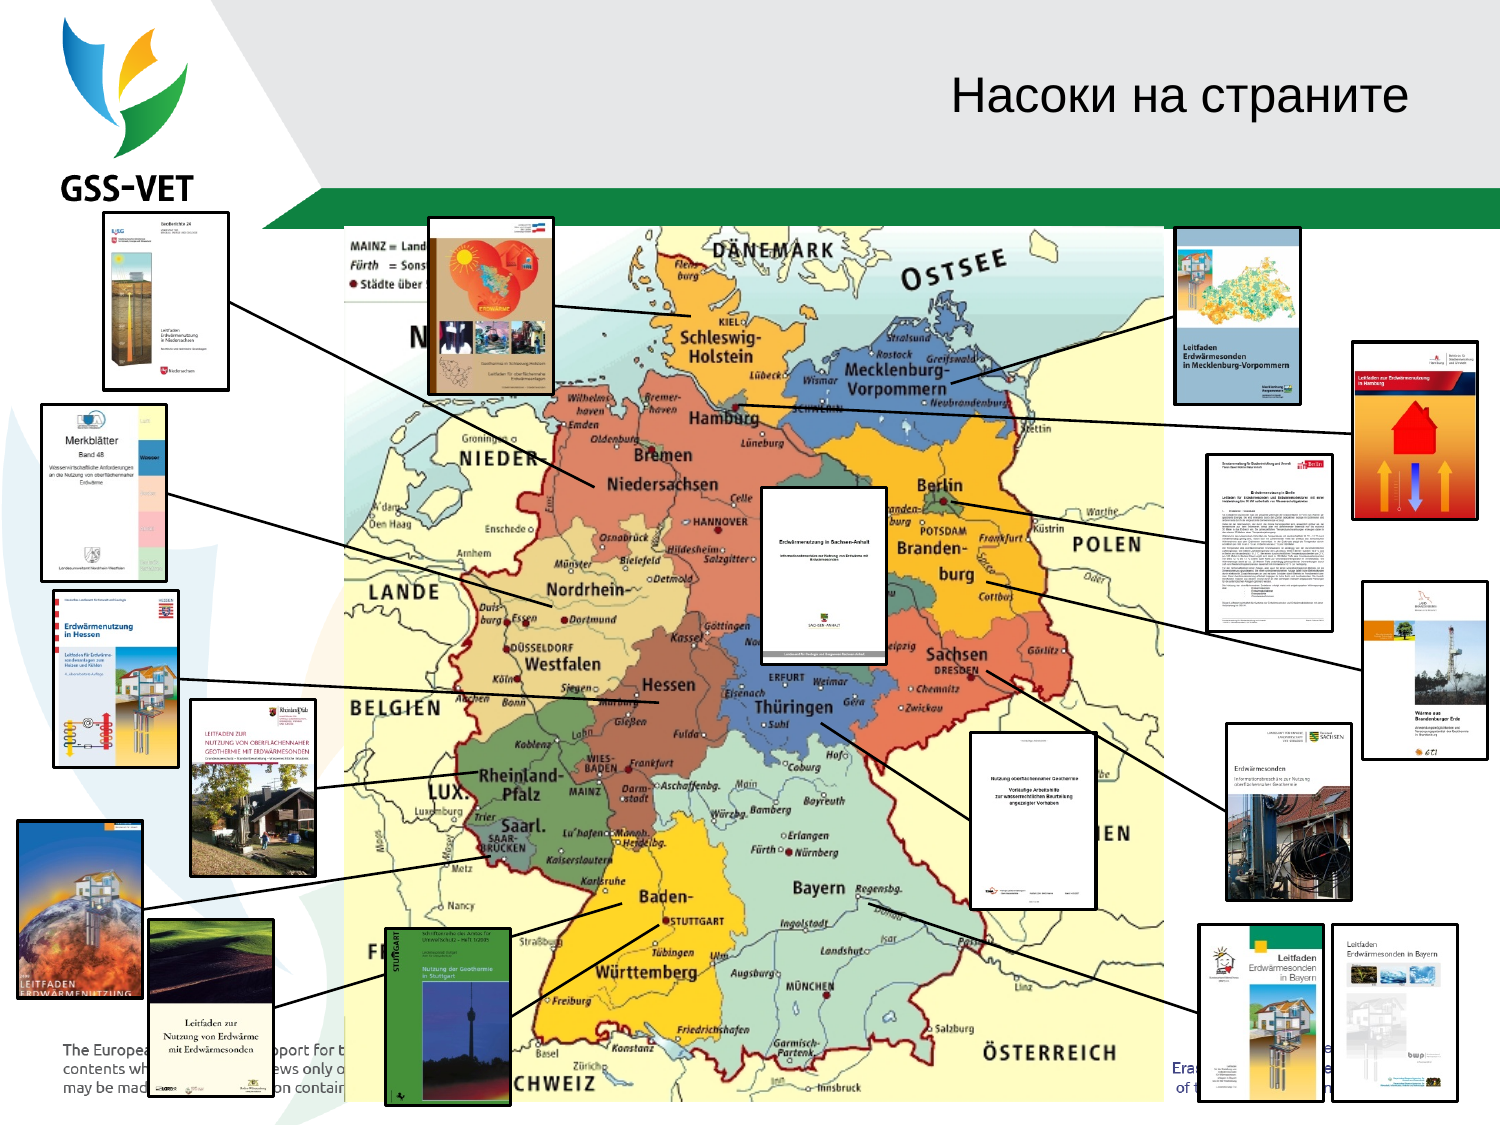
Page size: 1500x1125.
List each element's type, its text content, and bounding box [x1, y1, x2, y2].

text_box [148, 919, 274, 1097]
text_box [40, 404, 167, 583]
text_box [1352, 341, 1478, 523]
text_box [384, 928, 511, 1107]
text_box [190, 699, 316, 878]
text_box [315, 771, 479, 789]
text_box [760, 486, 887, 665]
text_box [950, 315, 1176, 384]
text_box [1174, 227, 1301, 403]
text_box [227, 301, 595, 488]
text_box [273, 903, 623, 1009]
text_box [1198, 924, 1325, 1103]
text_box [985, 581, 1363, 671]
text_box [970, 732, 1097, 901]
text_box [985, 670, 1227, 812]
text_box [1362, 581, 1488, 760]
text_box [867, 903, 1200, 1014]
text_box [553, 305, 692, 317]
title Насоки на страните [324, 0, 1425, 185]
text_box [166, 493, 553, 608]
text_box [17, 820, 143, 999]
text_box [1206, 454, 1333, 580]
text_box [738, 404, 1354, 435]
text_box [950, 501, 1208, 544]
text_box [1332, 924, 1458, 1103]
picture [0, 0, 1500, 1125]
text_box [178, 678, 660, 703]
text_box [820, 722, 971, 822]
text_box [510, 924, 660, 1018]
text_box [52, 590, 179, 768]
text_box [103, 212, 230, 391]
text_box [428, 217, 554, 299]
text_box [142, 855, 492, 910]
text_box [1226, 722, 1352, 901]
